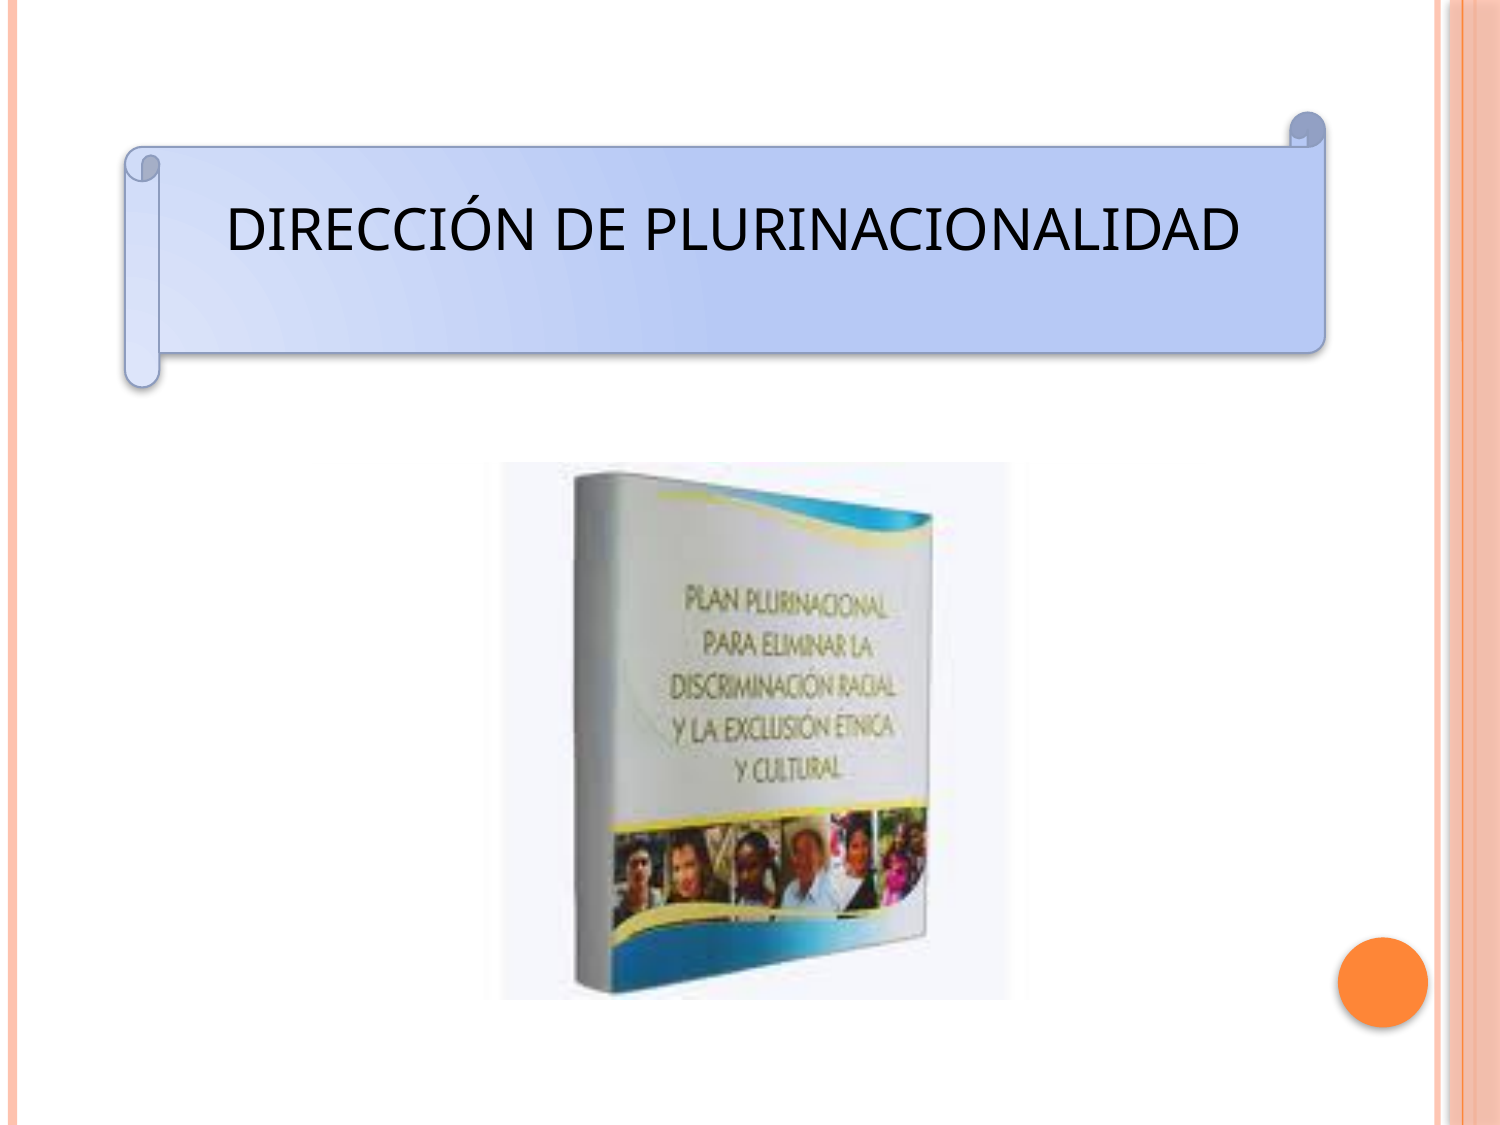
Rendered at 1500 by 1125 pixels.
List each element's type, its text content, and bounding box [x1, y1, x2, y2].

picture [311, 461, 1206, 1001]
text_box DIRECCIÓN DE PLURINACIONALIDAD [123, 111, 1326, 389]
